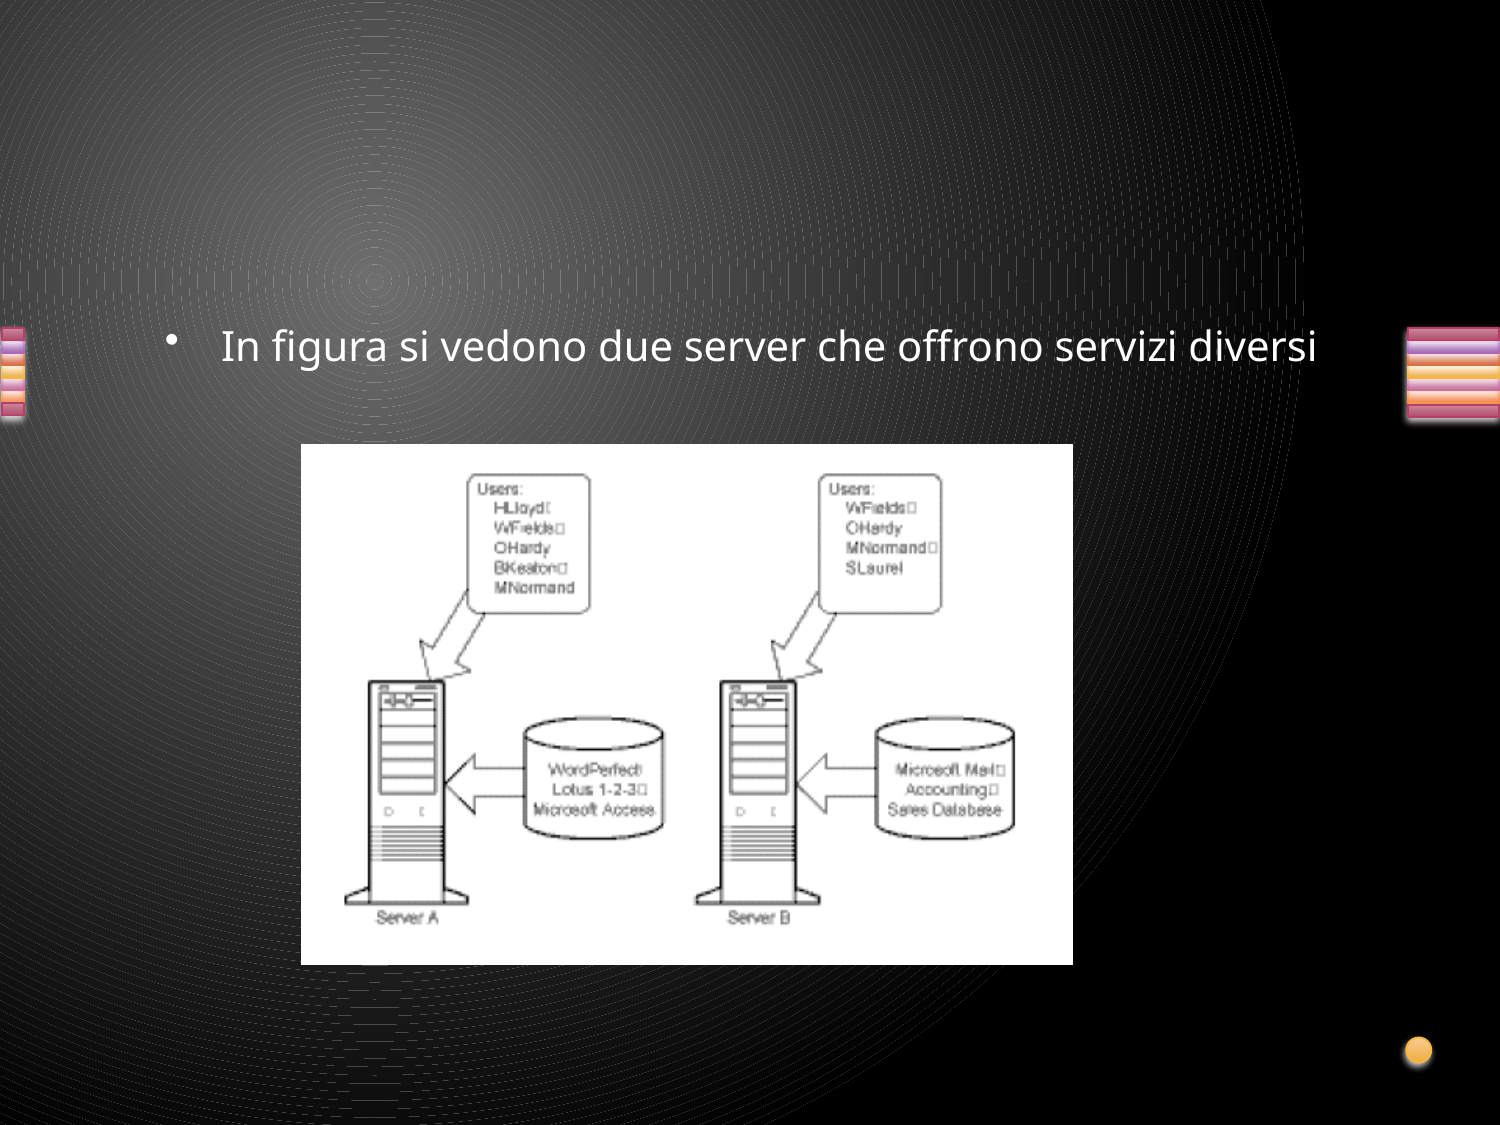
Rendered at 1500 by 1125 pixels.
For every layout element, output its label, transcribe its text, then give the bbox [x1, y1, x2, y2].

list In figura si vedono due server che offrono servizi diversi [150, 312, 1375, 1005]
picture [300, 443, 1074, 965]
